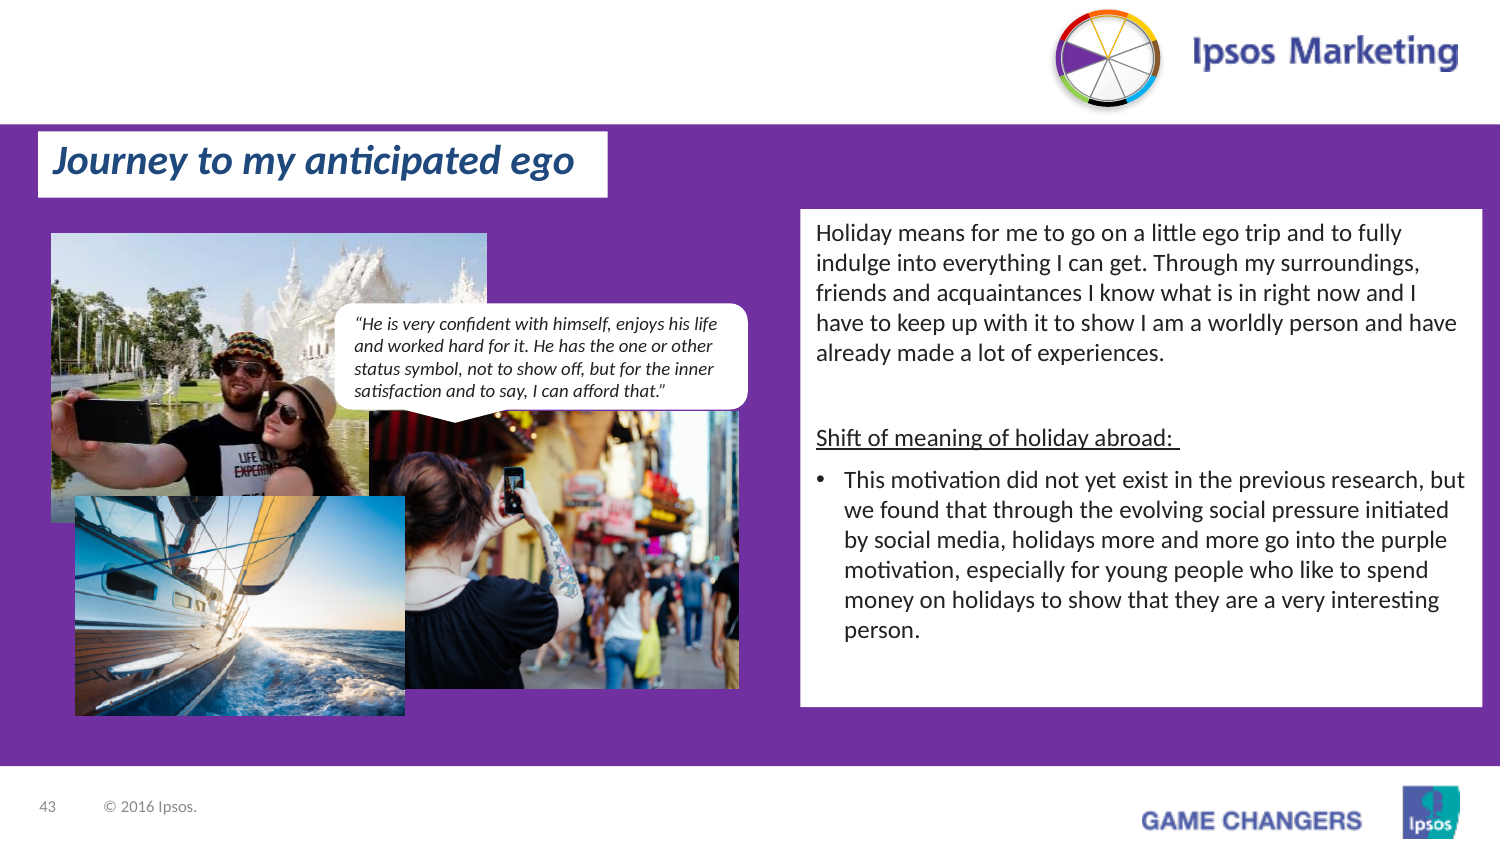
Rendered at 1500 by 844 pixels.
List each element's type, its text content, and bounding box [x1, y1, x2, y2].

picture [1193, 35, 1458, 72]
picture [1397, 785, 1460, 839]
picture [1142, 793, 1370, 839]
text_box “He is very confident with himself, enjoys his life and worked hard for it. He has the one or other status symbol, not to show off, but for the inner satisfaction and to say, I can afford that.” [490, 301, 750, 410]
text_box [0, 124, 1500, 767]
picture [51, 233, 739, 716]
text_box Journey to my anticipated ego [38, 131, 608, 198]
text_box Holiday means for me to go on a little ego trip and to fully indulge into everything I can get. Through my surroundings, friends and acquaintances I know what is in right now and I have to keep up with it to show I am a worldly person and have already made a lot of experiences. Shift of meaning of holiday abroad: This motivation did not yet exist in the previous research, but we found that through the evolving social pressure initiated by social media, holidays more and more go into the purple motivation, especially for young people who like to spend money on holidays to show that they are a very interesting person. [800, 209, 1483, 708]
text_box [1054, 7, 1162, 109]
